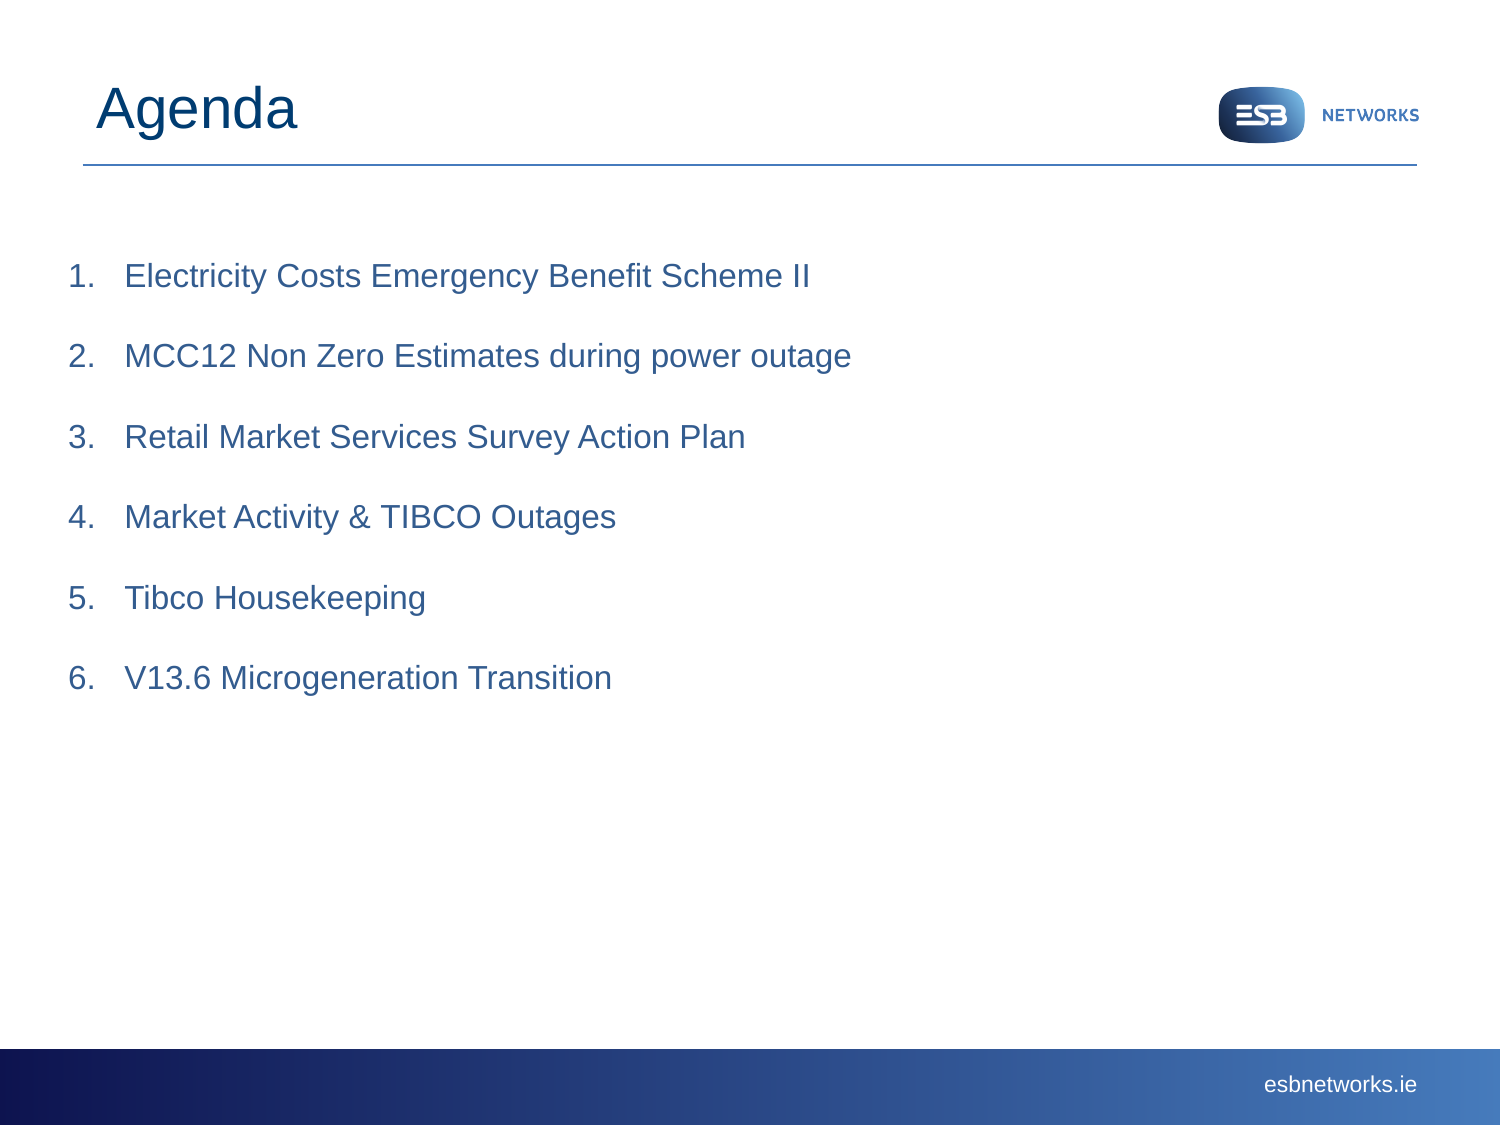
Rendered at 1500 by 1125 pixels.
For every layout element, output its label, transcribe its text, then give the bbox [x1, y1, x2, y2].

picture [1198, 66, 1439, 164]
list Electricity Costs Emergency Benefit Scheme II MCC12 Non Zero Estimates during power outage Retail Market Services Survey Action Plan Market Activity & TIBCO Outages Tibco Housekeeping V13.6 Microgeneration Transition [68, 246, 1372, 916]
title Agenda [96, 32, 1214, 150]
